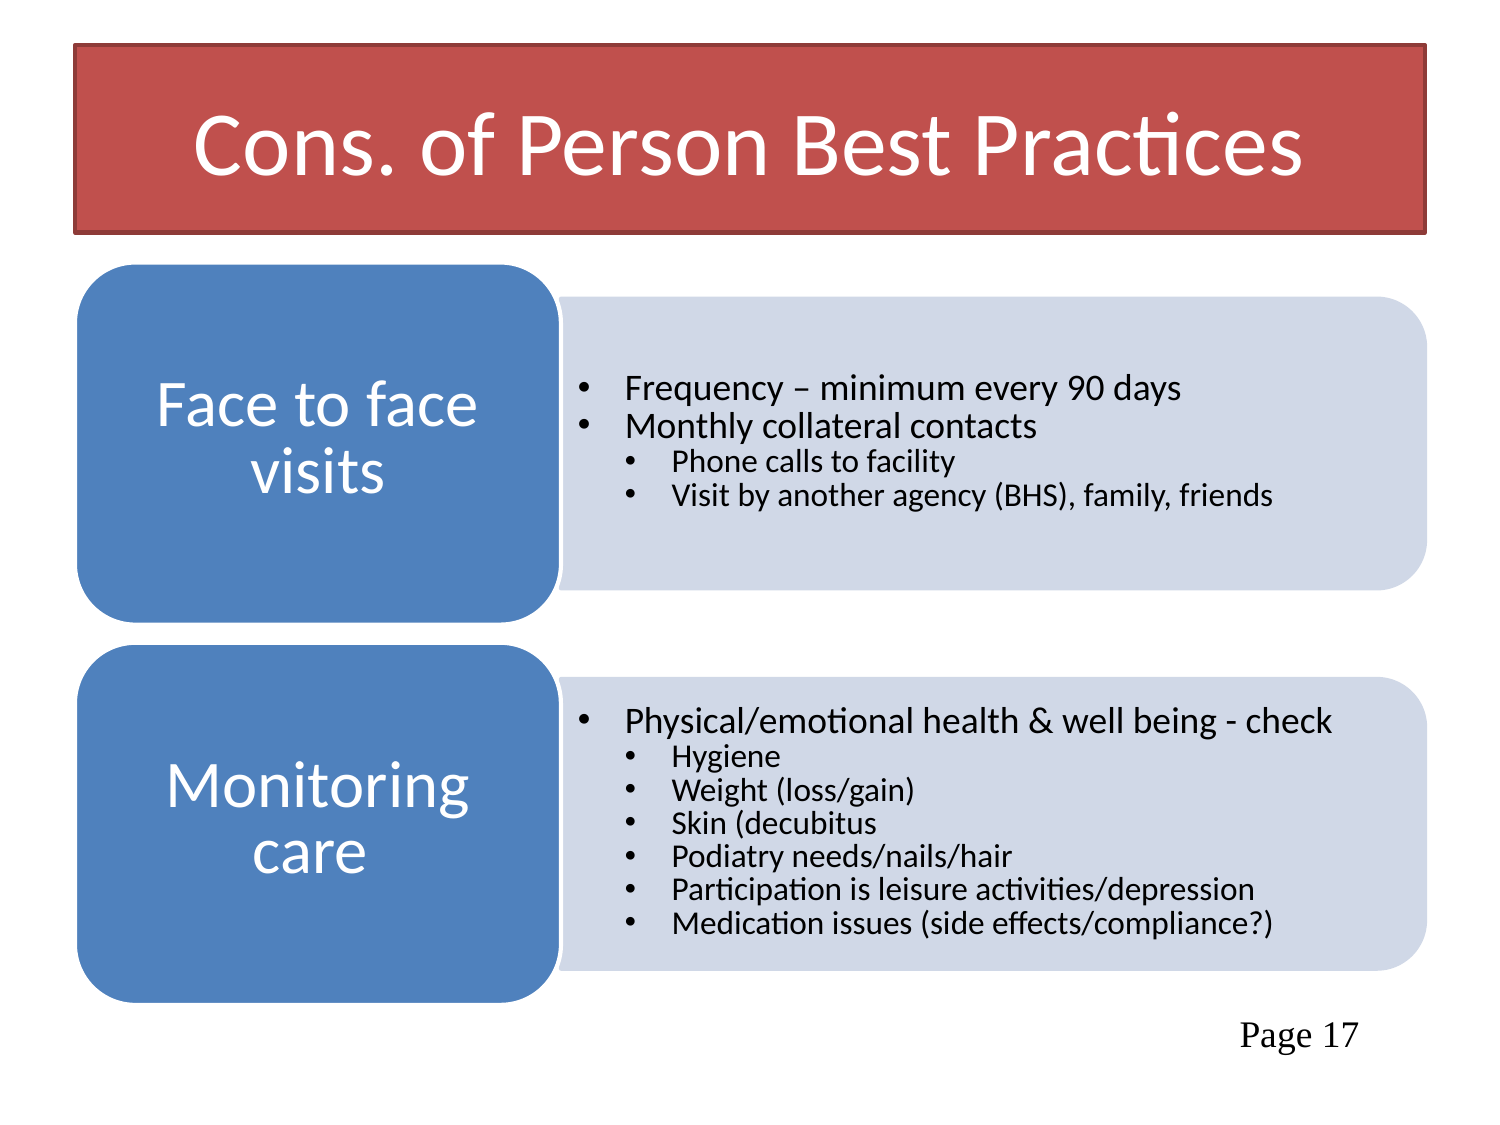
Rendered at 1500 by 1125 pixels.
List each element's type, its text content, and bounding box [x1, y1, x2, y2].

title Cons. of Person Best Practices [73, 43, 1427, 235]
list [74, 262, 1426, 1006]
text_box Page 17 [1224, 1014, 1388, 1063]
